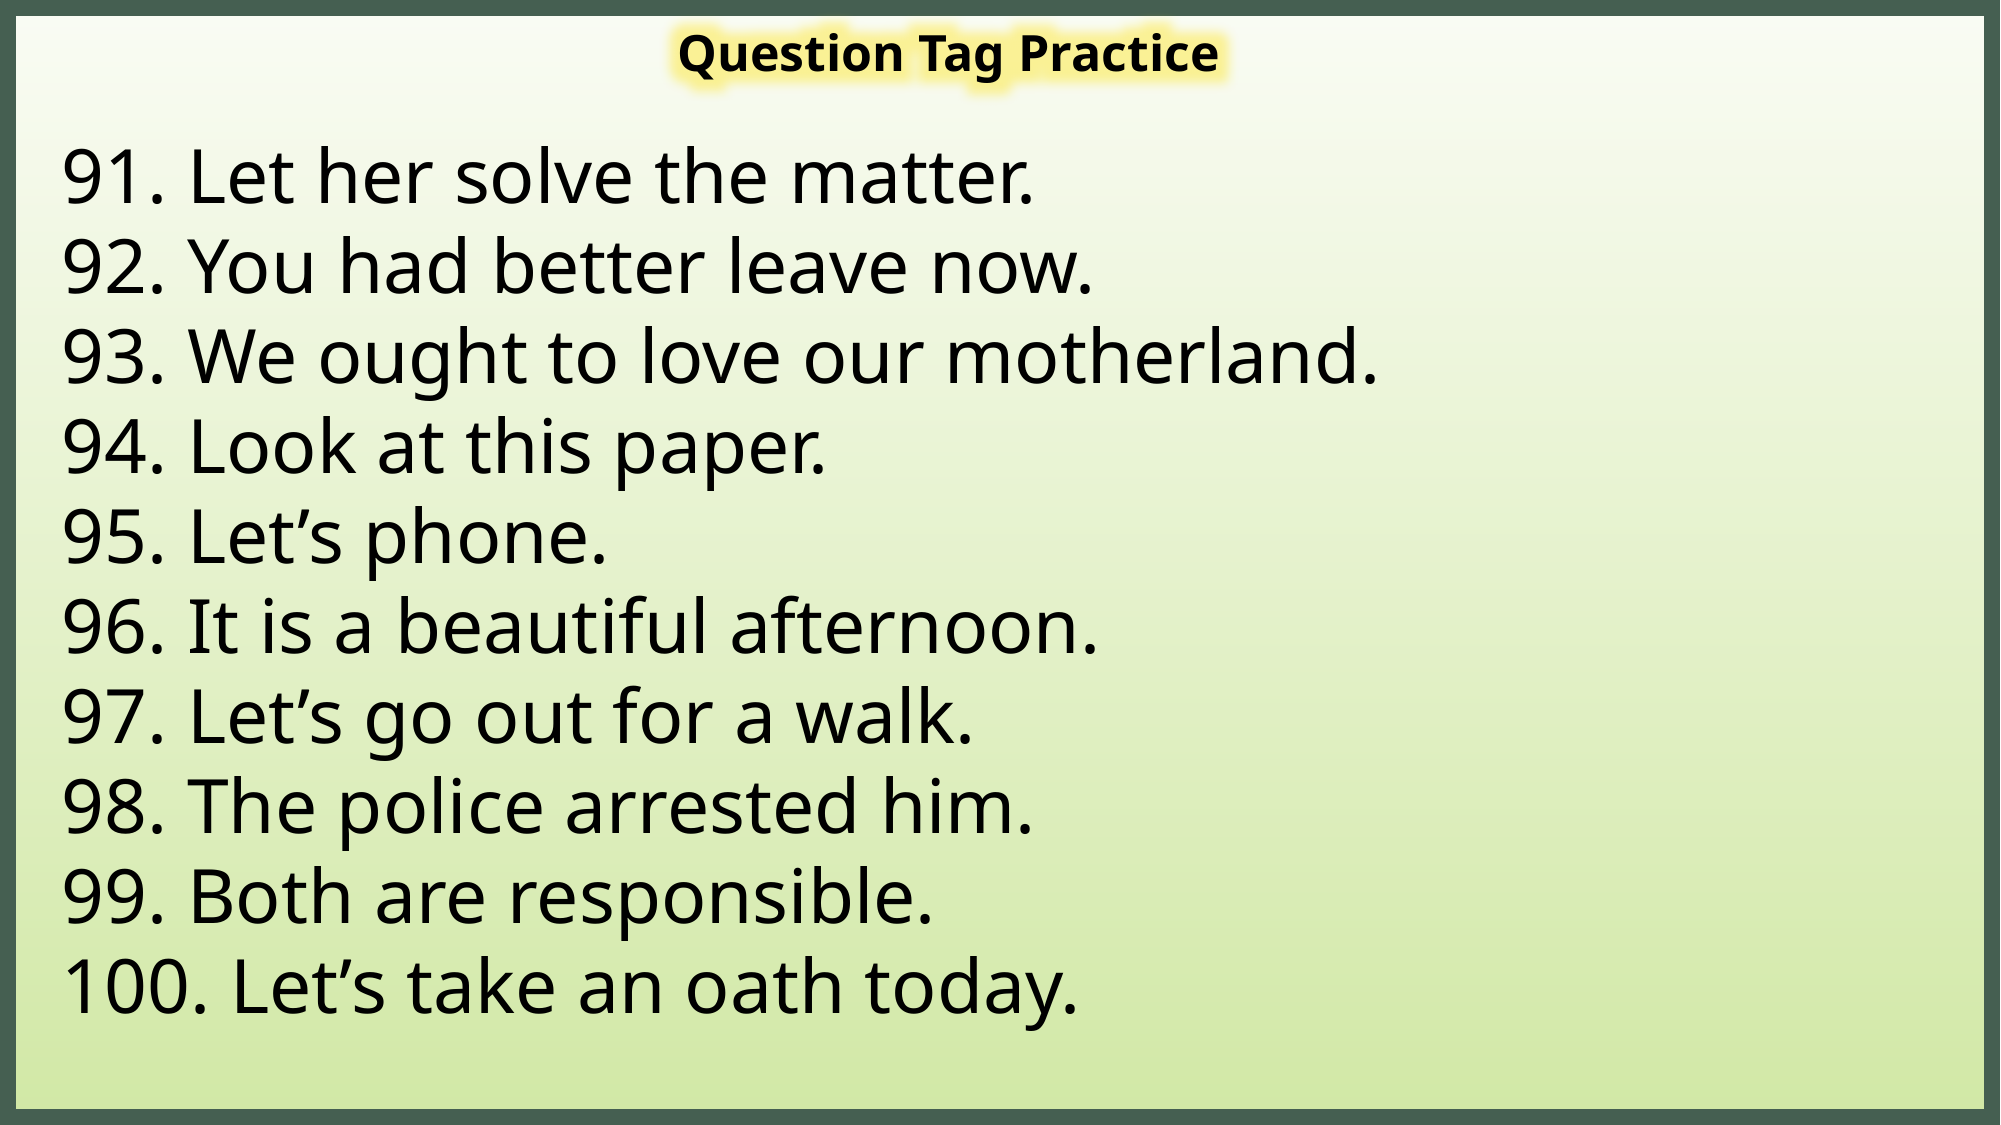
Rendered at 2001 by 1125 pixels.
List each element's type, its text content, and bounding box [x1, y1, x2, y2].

text_box 91. Let her solve the matter. 92. You had better leave now. 93. We ought to love our motherland. 94. Look at this paper. 95. Let’s phone. 96. It is a beautiful afternoon. 97. Let’s go out for a walk. 98. The police arrested him. 99. Both are responsible. 100. Let’s take an oath today. [47, 120, 1953, 1036]
text_box [0, 0, 2000, 1125]
